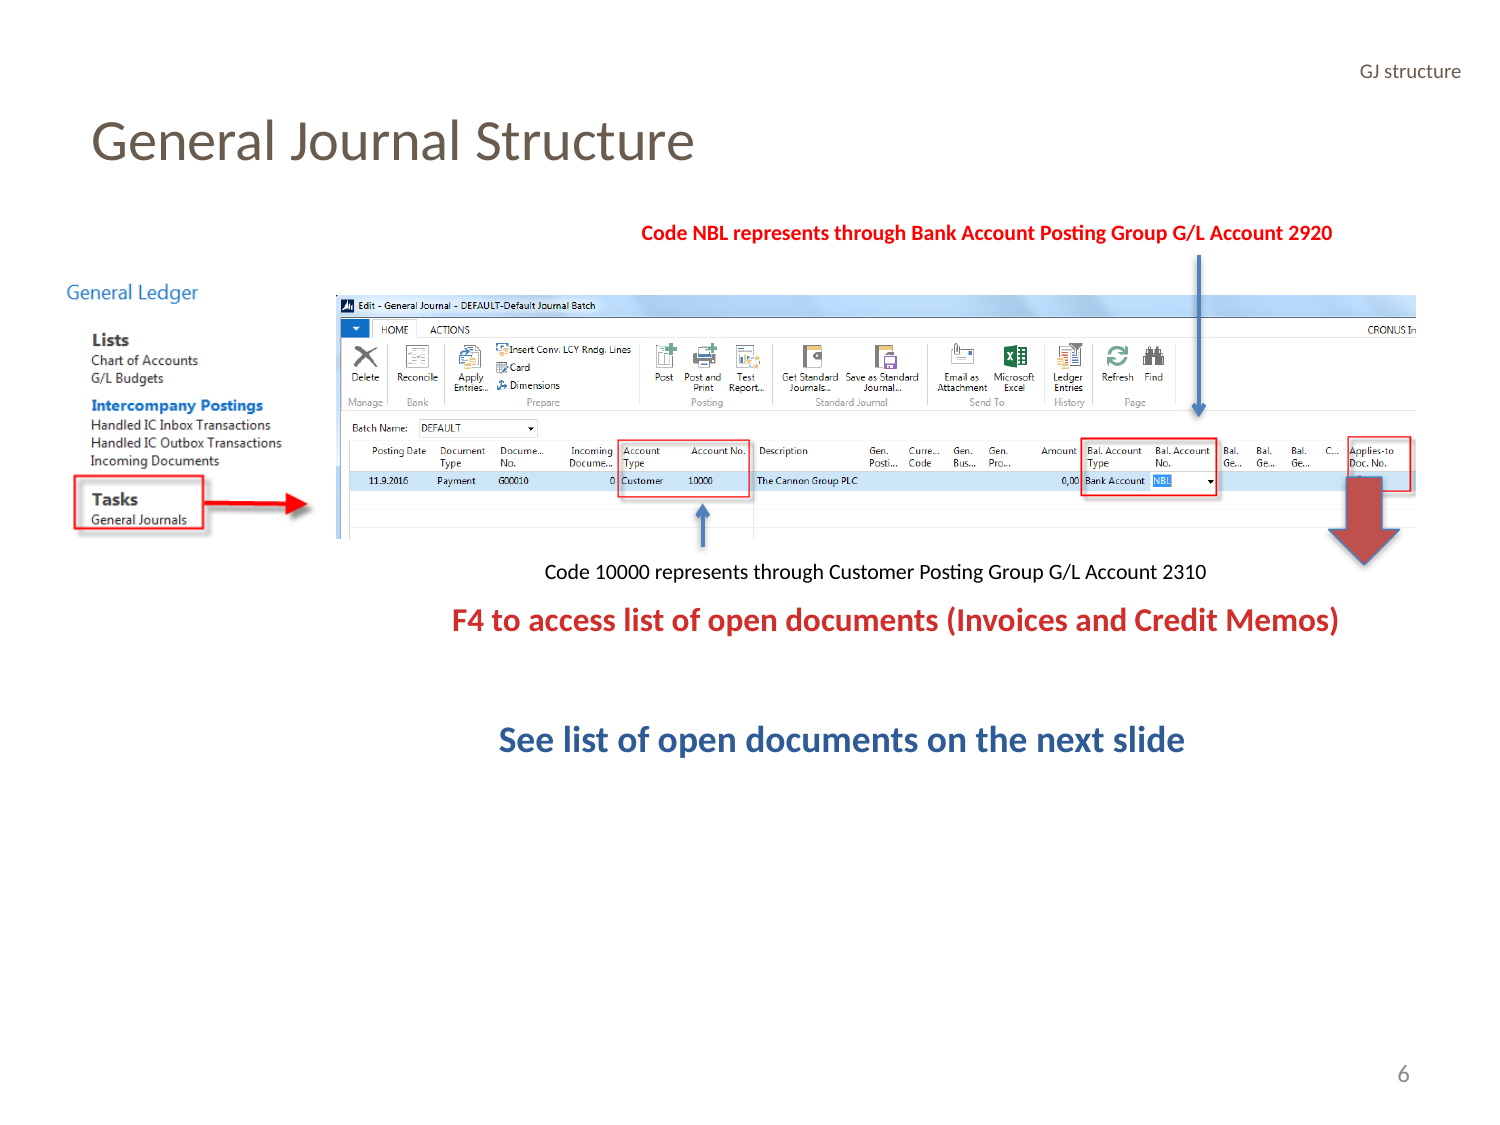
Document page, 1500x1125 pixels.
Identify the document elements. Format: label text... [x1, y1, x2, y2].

text_box F4 to access list of open documents (Invoices and Credit Memos) [436, 591, 1356, 646]
text_box Code NBL represents through Bank Account Posting Group G/L Account 2920 [626, 211, 1349, 253]
text_box See list of open documents on the next slide [322, 707, 1363, 768]
picture [336, 295, 1416, 540]
slide_number 6 [1074, 1042, 1425, 1103]
picture [52, 266, 323, 540]
list GJ structure [394, 50, 1477, 88]
text_box Code 10000 represents through Customer Posting Group G/L Account 2310 [529, 549, 1223, 591]
title General Journal Structure [76, 90, 1471, 186]
text_box [1345, 547, 1384, 566]
